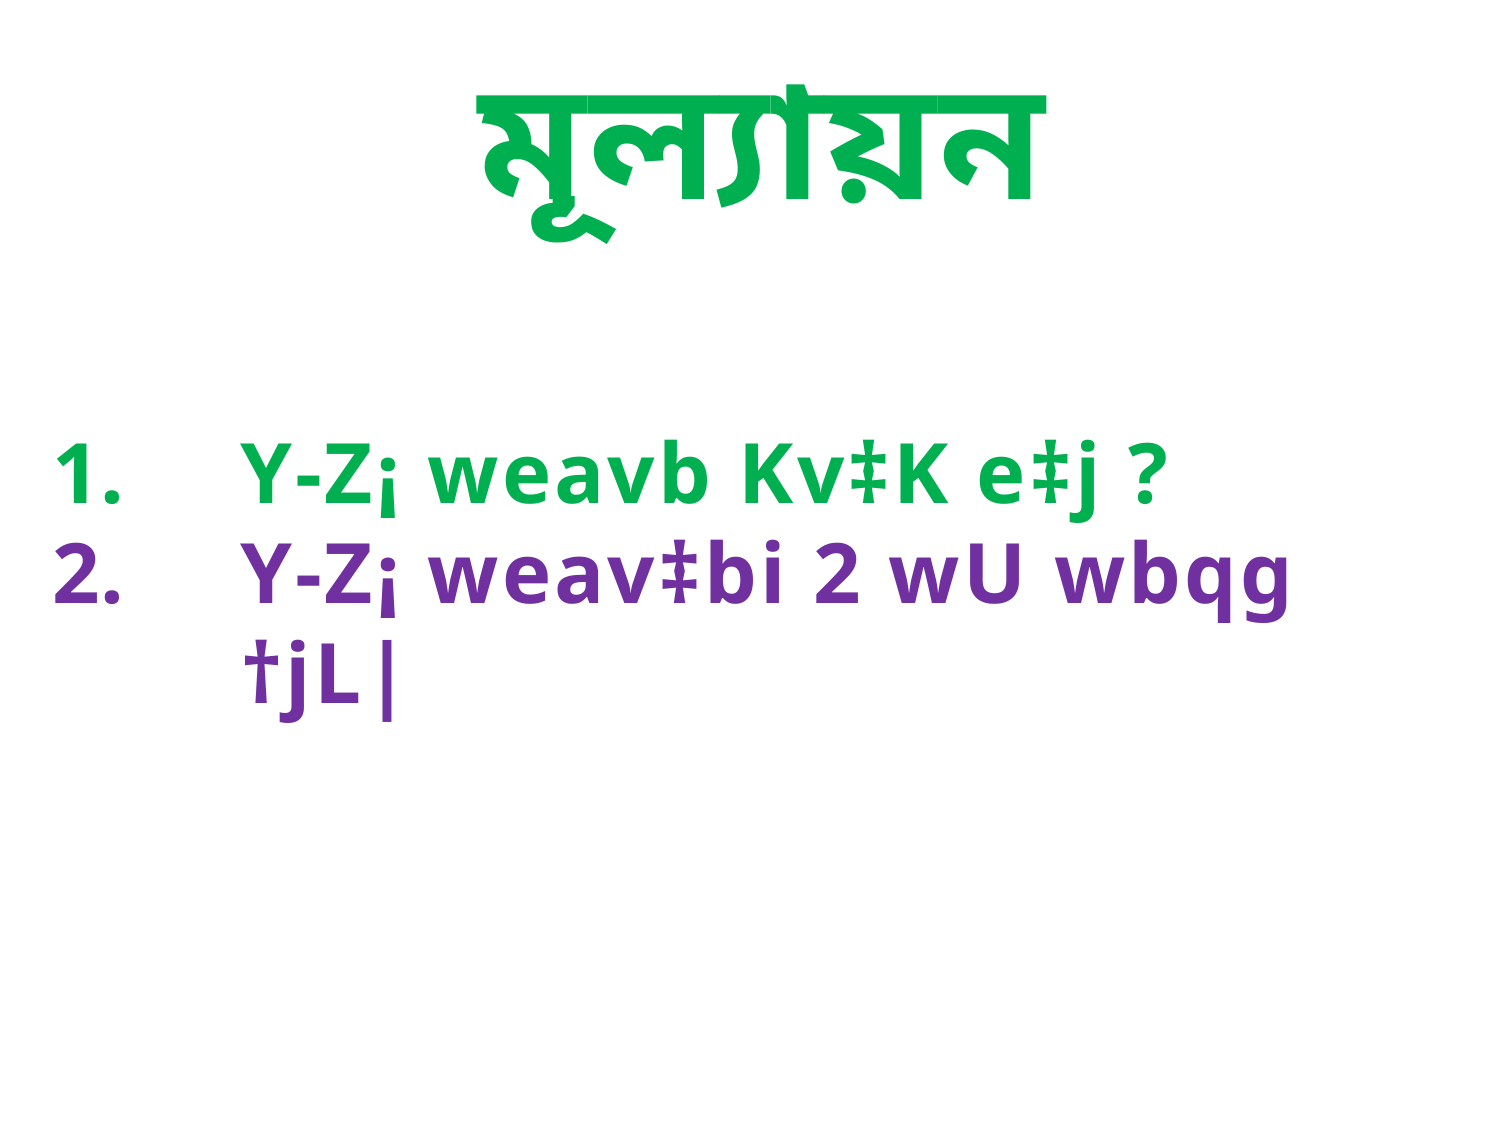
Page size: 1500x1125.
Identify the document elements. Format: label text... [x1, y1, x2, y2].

text_box Y-Z¡ weavb Kv‡K e‡j ? Y-Z¡ weav‡bi 2 wU wbqg †jL| [37, 412, 1450, 728]
text_box মূল্যায়ন [12, 24, 1500, 240]
